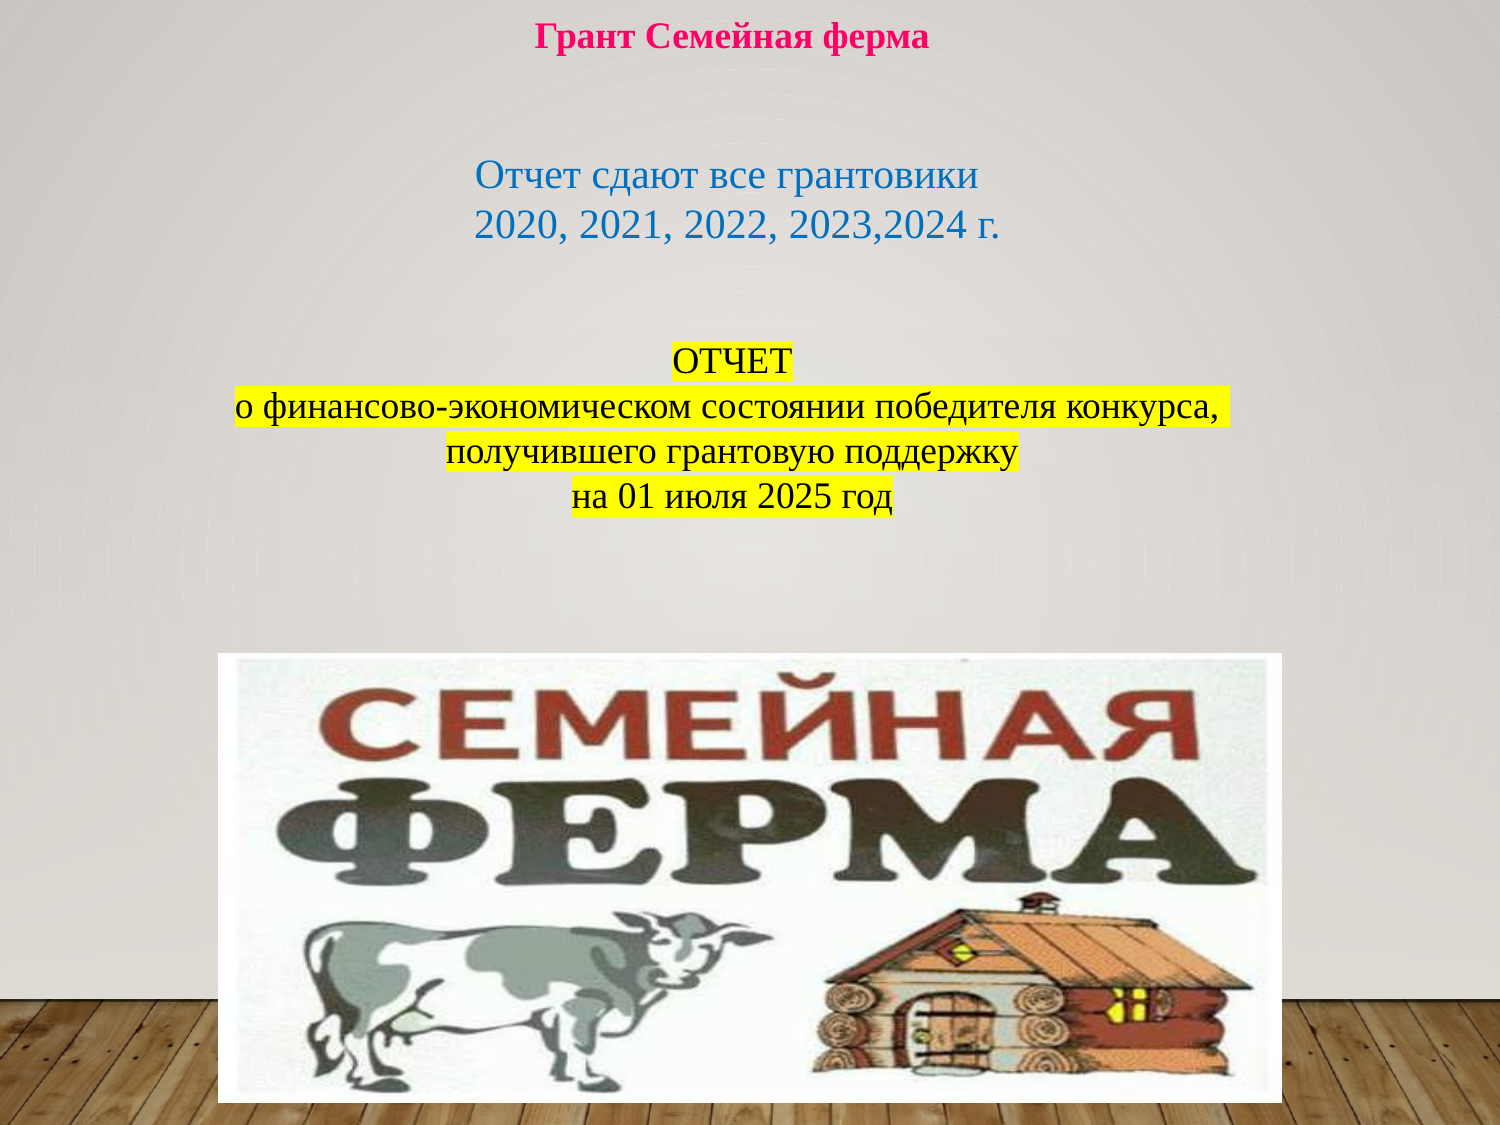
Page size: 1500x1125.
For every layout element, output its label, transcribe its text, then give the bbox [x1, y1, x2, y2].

picture [0, 653, 1500, 1125]
text_box Грант Семейная ферма Отчет сдают все грантовики 2020, 2021, 2022, 2023,2024 г. ОТЧЕТ о финансово-экономическом состоянии победителя конкурса, получившего грантовую поддержку на 01 июля 2025 год [29, 4, 1436, 614]
